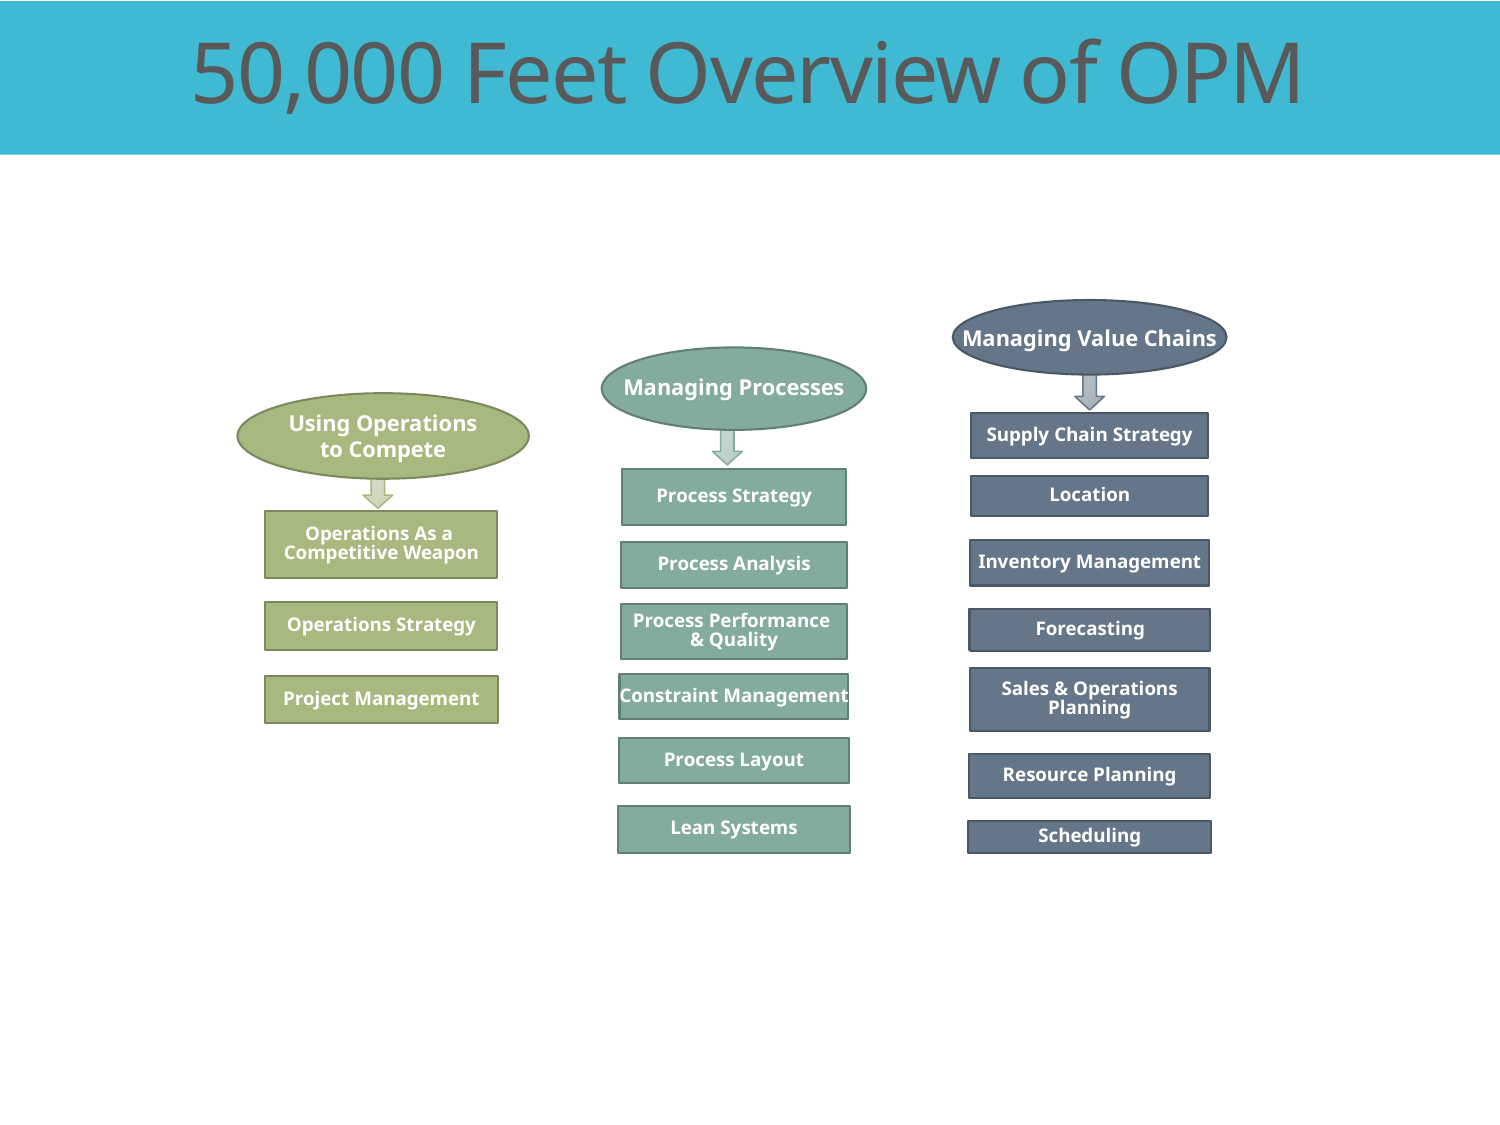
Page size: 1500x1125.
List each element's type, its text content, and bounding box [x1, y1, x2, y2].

title 50,000 Feet Overview of OPM [0, 1, 1500, 155]
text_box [237, 299, 1227, 854]
